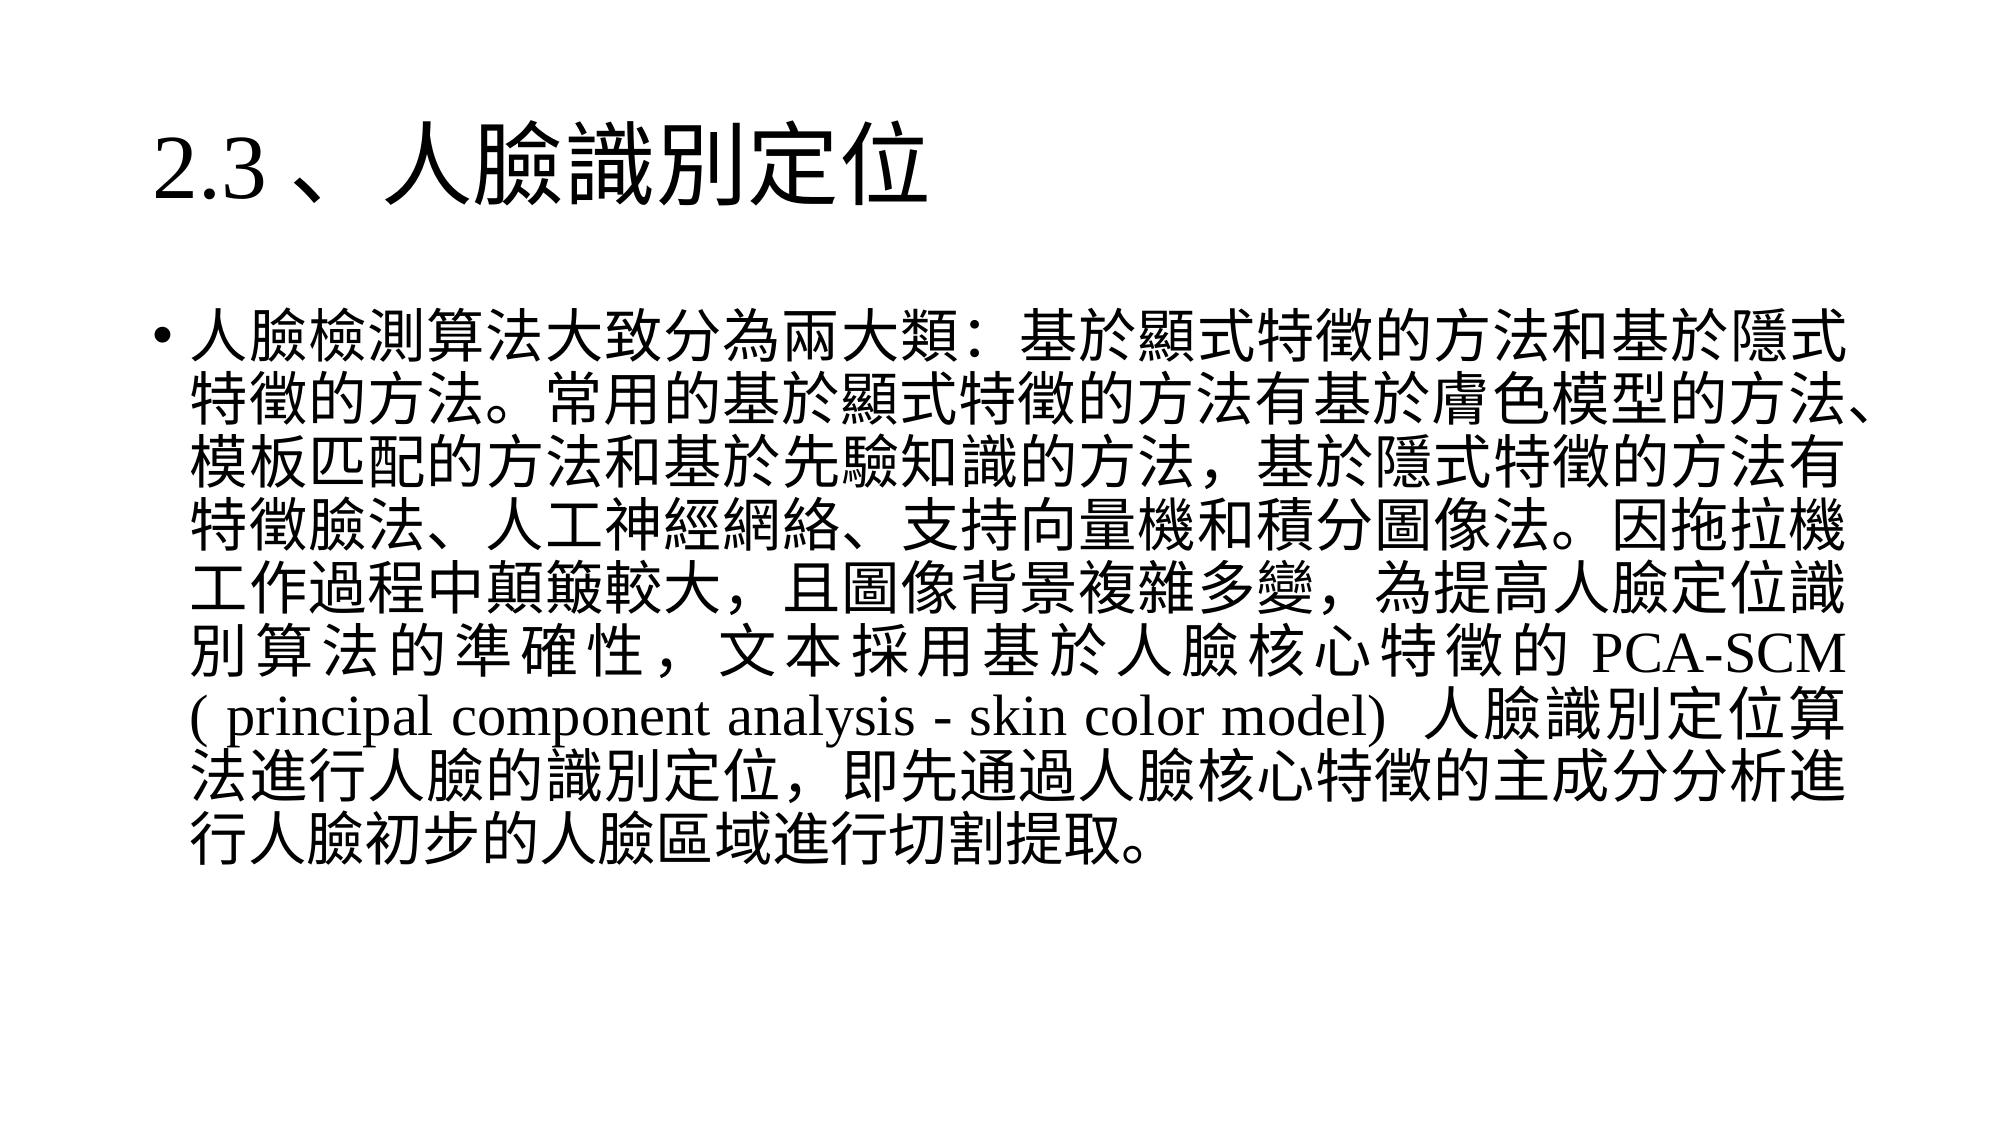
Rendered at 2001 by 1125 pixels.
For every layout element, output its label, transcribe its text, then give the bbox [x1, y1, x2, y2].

list 人臉檢測算法大致分為兩大類：基於顯式特徵的方法和基於隱式特徵的方法。常用的基於顯式特徵的方法有基於膚色模型的方法、模板匹配的方法和基於先驗知識的方法，基於隱式特徵的方法有特徵臉法、人工神經網絡、支持向量機和積分圖像法。因拖拉機工作過程中顛簸較大，且圖像背景複雜多變，為提高人臉定位識別算法的準確性，文本採用基於人臉核心特徵的PCA-SCM ( principal component analysis - skin color model) 人臉識別定位算法進行人臉的識別定位，即先通過人臉核心特徵的主成分分析進行人臉初步的人臉區域進行切割提取。 [137, 299, 1863, 1014]
title 2.3、人臉識別定位 [137, 59, 1863, 278]
